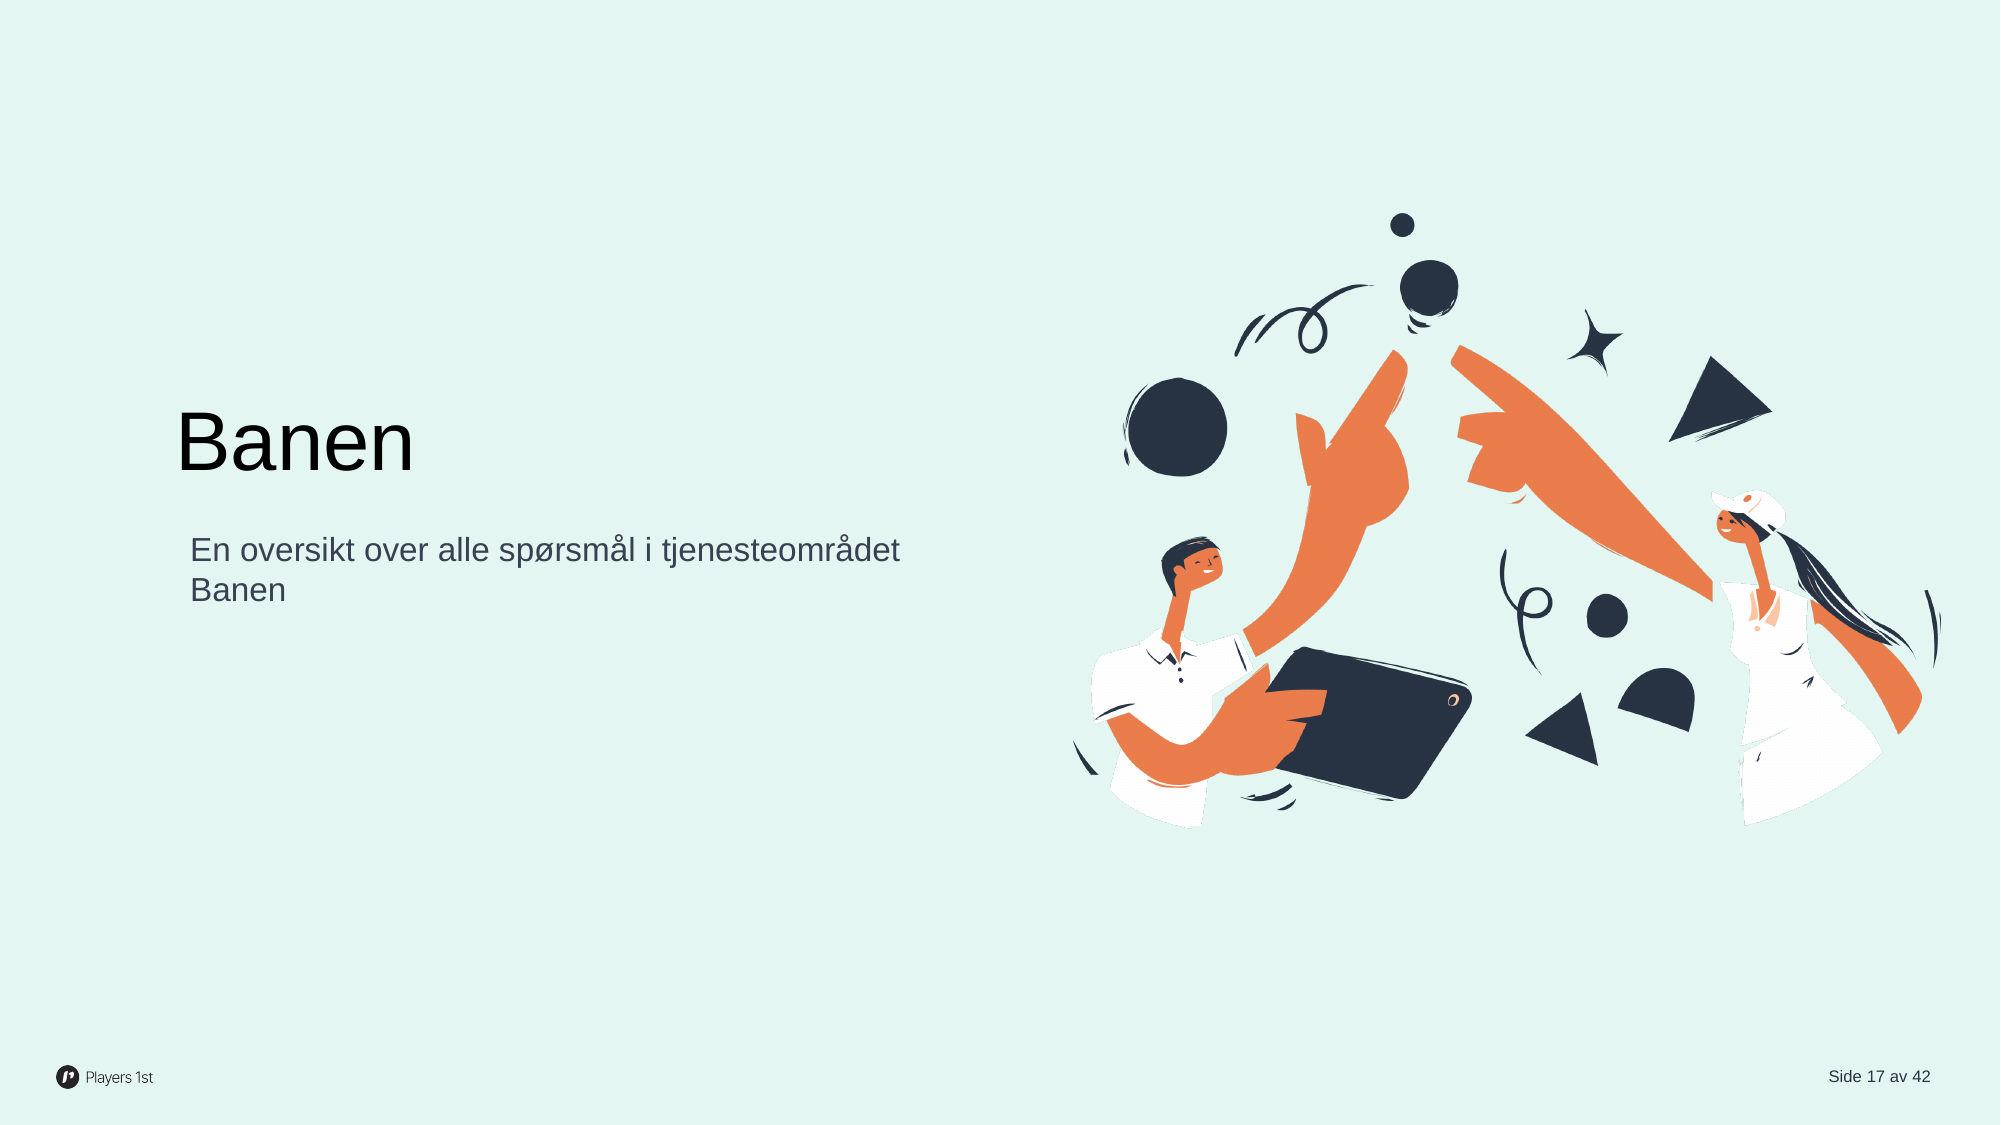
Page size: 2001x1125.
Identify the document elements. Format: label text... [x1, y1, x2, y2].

text_box En oversikt over alle spørsmål i tjenesteområdet Banen [175, 520, 1000, 616]
picture [56, 1065, 153, 1089]
text_box Side 17 av 42 [1677, 1058, 1931, 1094]
text_box Banen [175, 379, 1073, 495]
picture [1073, 213, 1941, 829]
